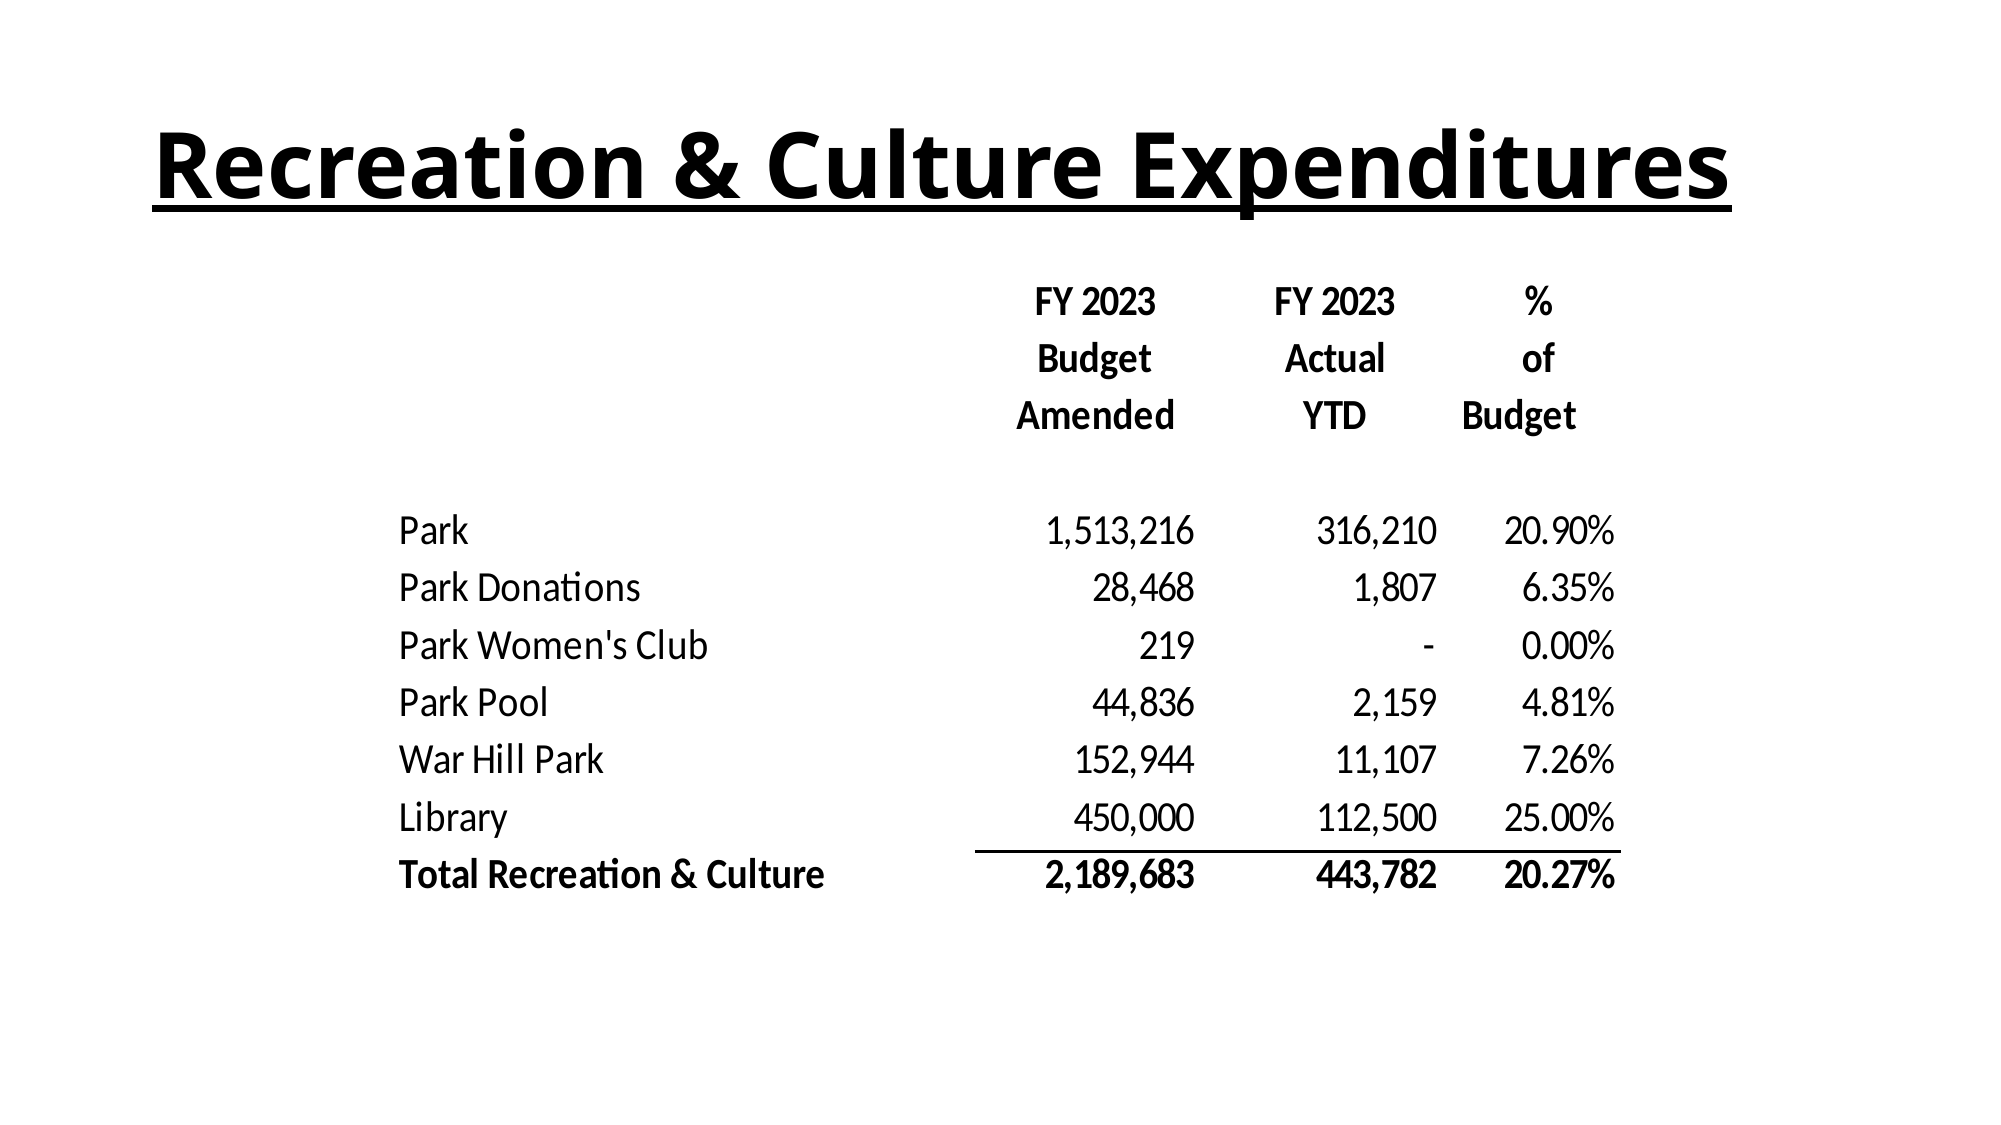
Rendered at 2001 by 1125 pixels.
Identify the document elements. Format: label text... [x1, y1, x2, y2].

title Recreation & Culture Expenditures [137, 59, 1863, 278]
picture [391, 277, 1624, 911]
